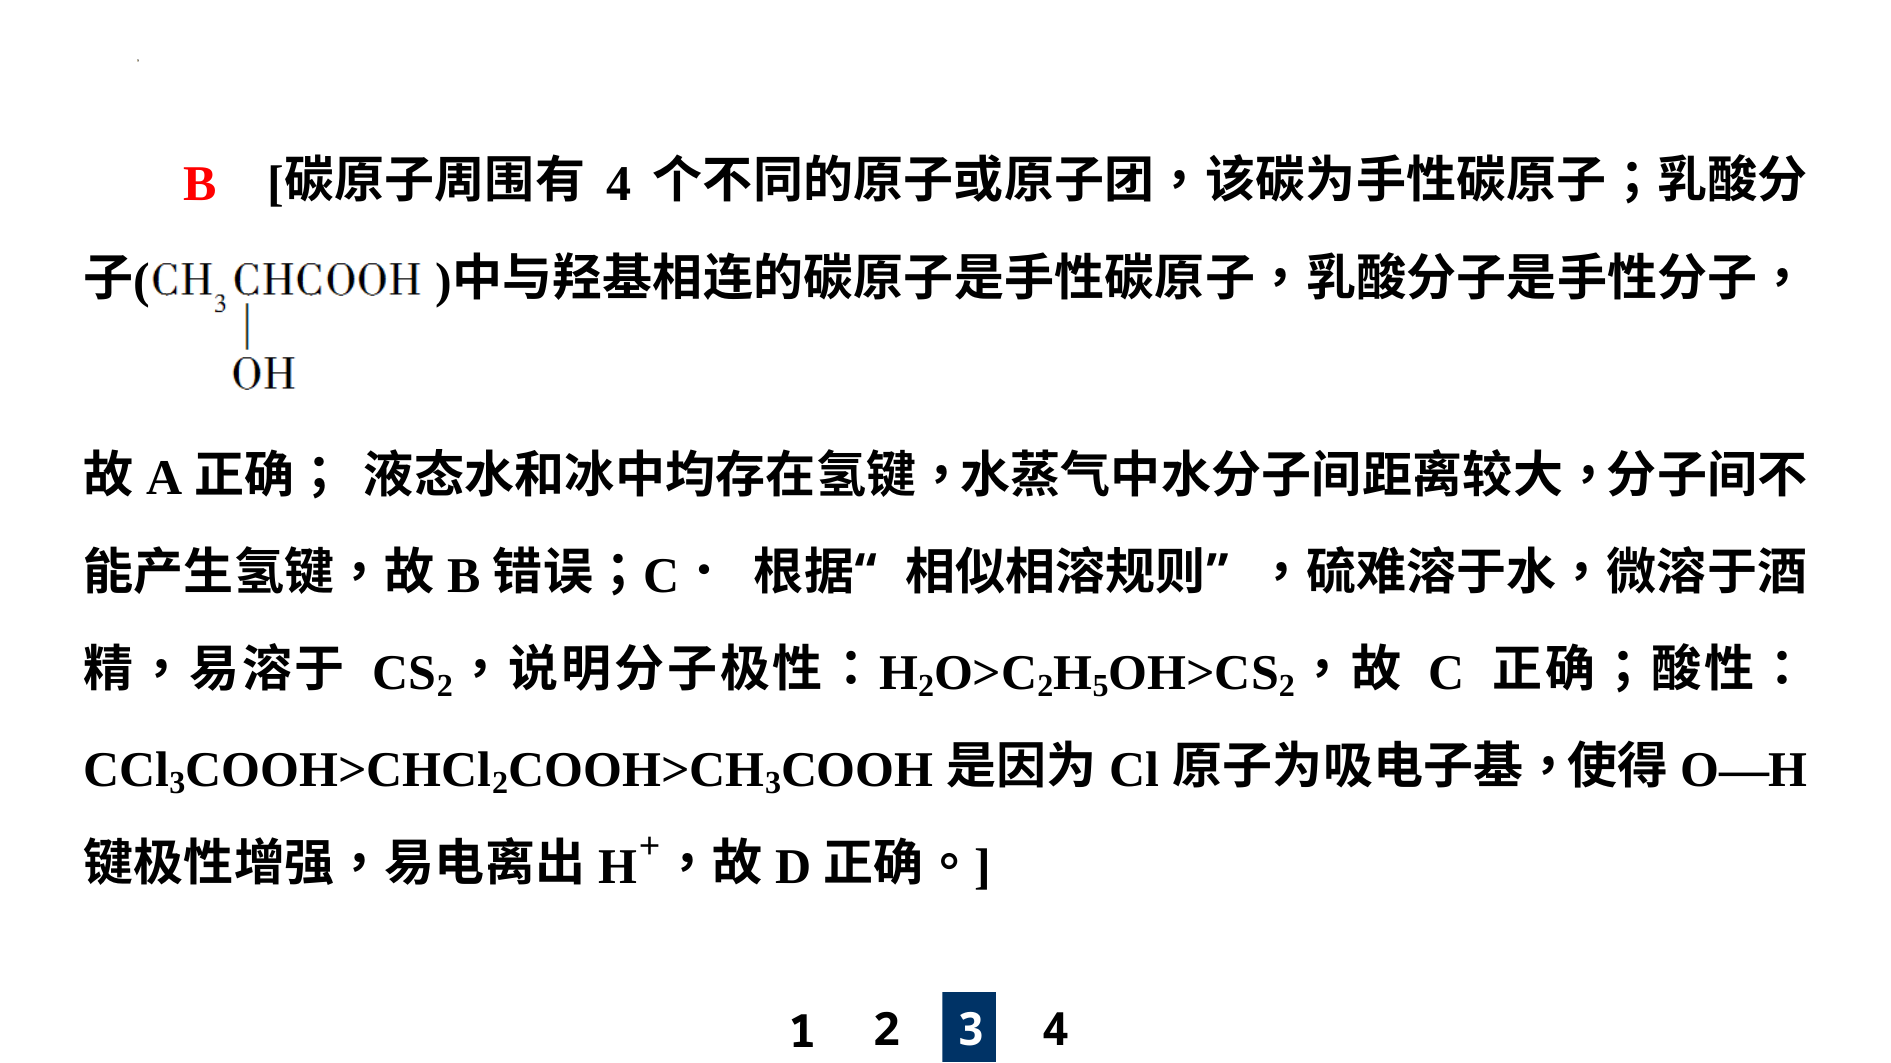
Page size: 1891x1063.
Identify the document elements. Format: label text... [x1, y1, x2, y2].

text_box 4 [1027, 992, 1081, 1062]
text_box 2 [858, 992, 912, 1062]
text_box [83, 147, 1807, 938]
text_box 3 [942, 992, 996, 1062]
text_box 1 [773, 994, 828, 1063]
